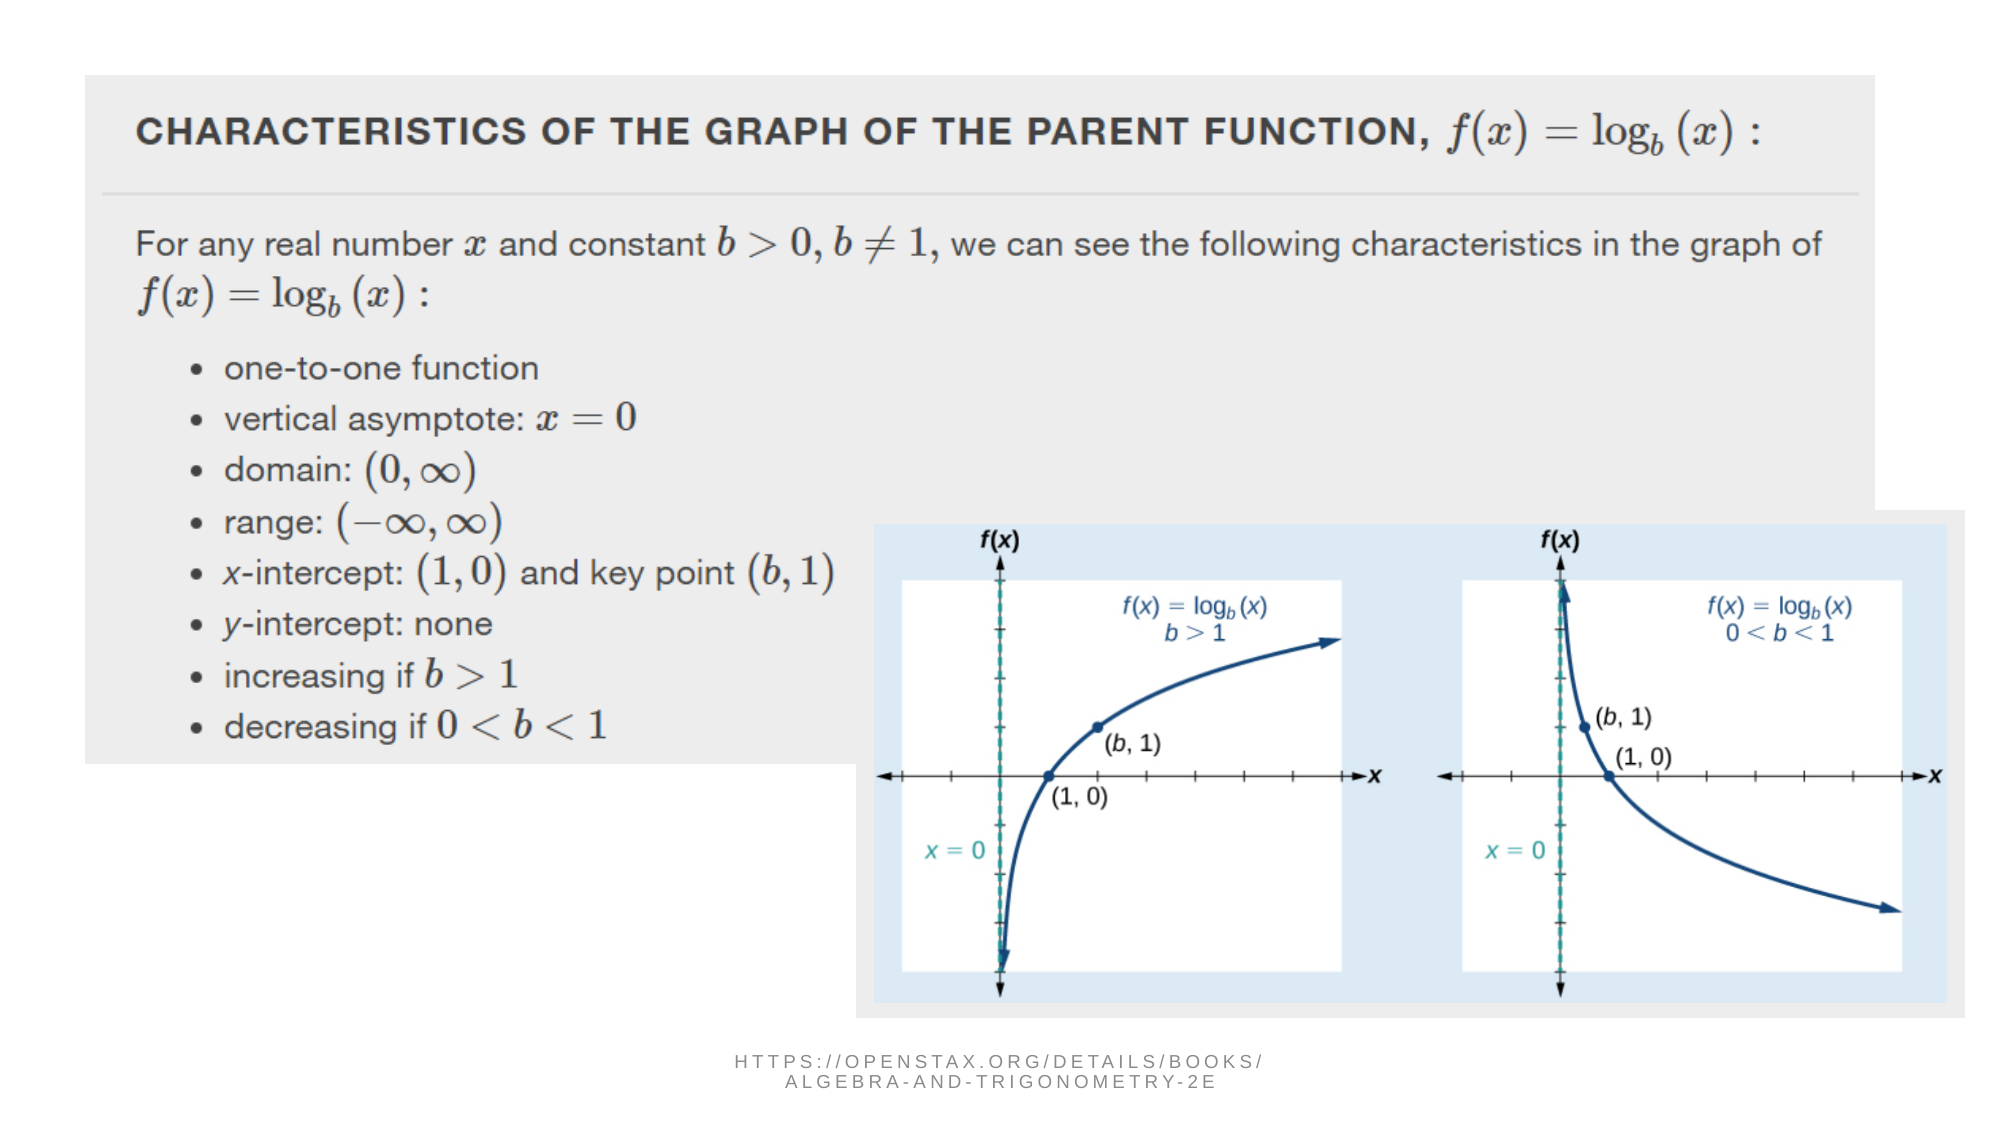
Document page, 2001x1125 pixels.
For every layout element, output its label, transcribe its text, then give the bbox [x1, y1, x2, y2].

footer https://openstax.org/details/books/algebra-and-trigonometry-2e [662, 1042, 1338, 1103]
picture [85, 75, 1965, 1018]
